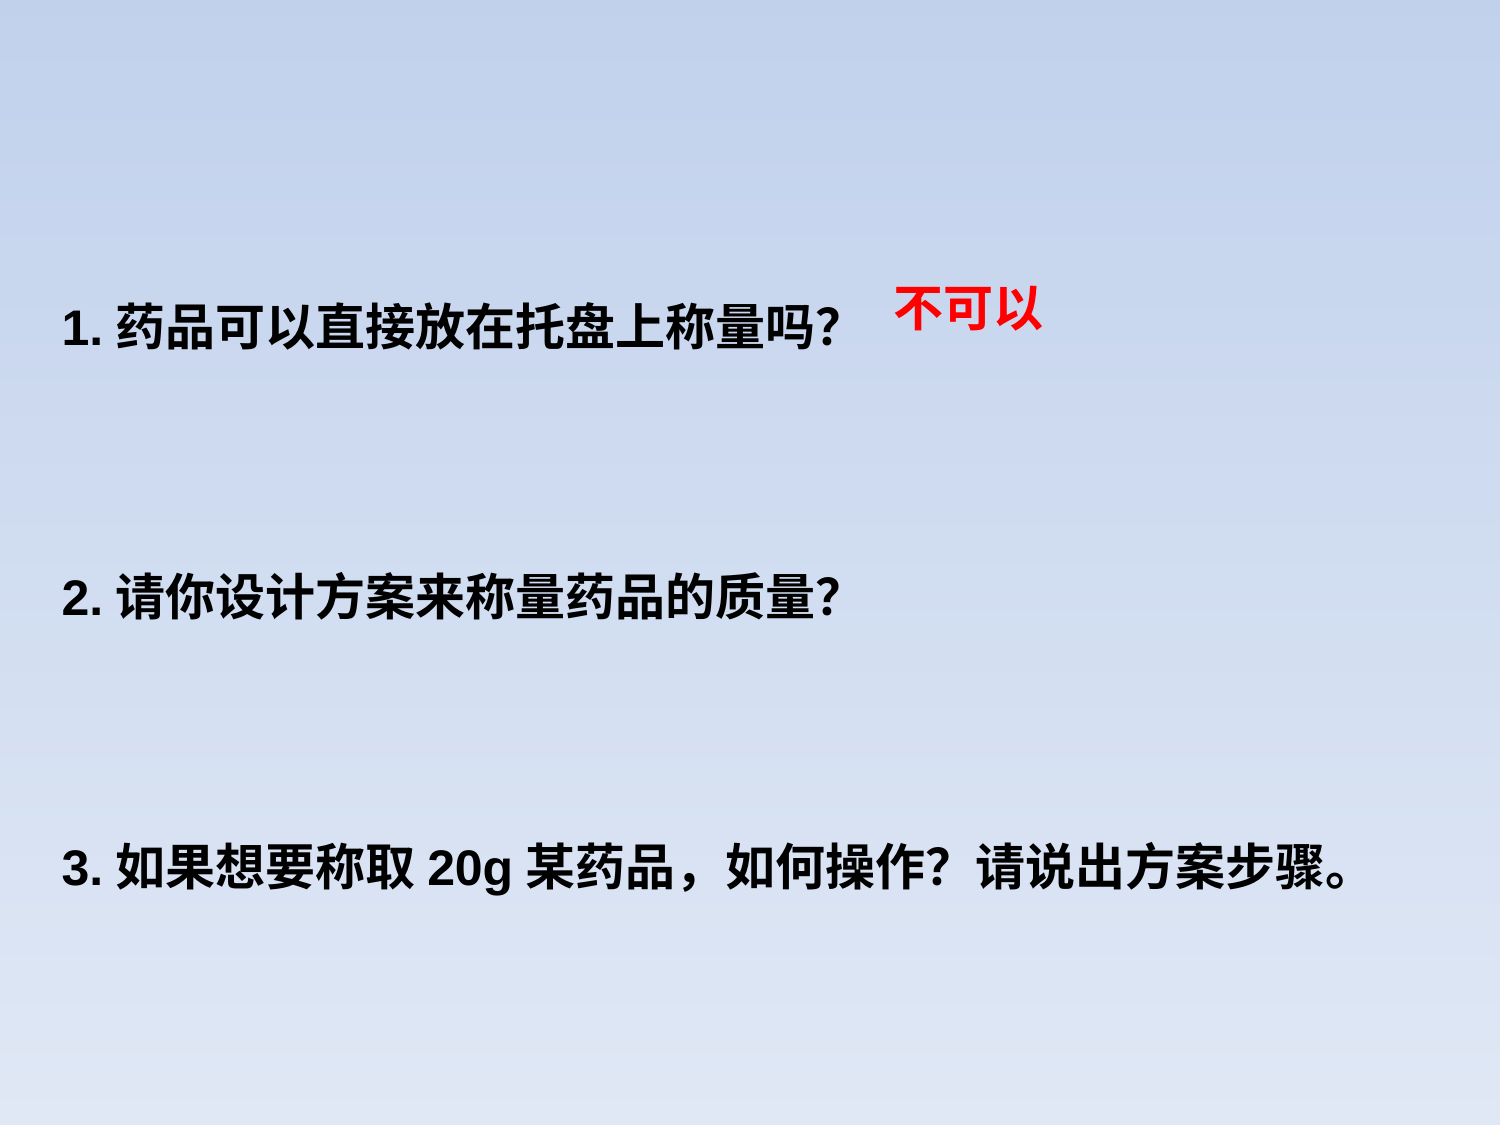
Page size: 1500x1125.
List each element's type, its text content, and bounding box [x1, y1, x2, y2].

text_box 1.药品可以直接放在托盘上称量吗？ 2.请你设计方案来称量药品的质量？ 3.如果想要称取20g某药品，如何操作？请说出方案步骤。 [46, 257, 1383, 963]
text_box 不可以 [878, 269, 1090, 345]
